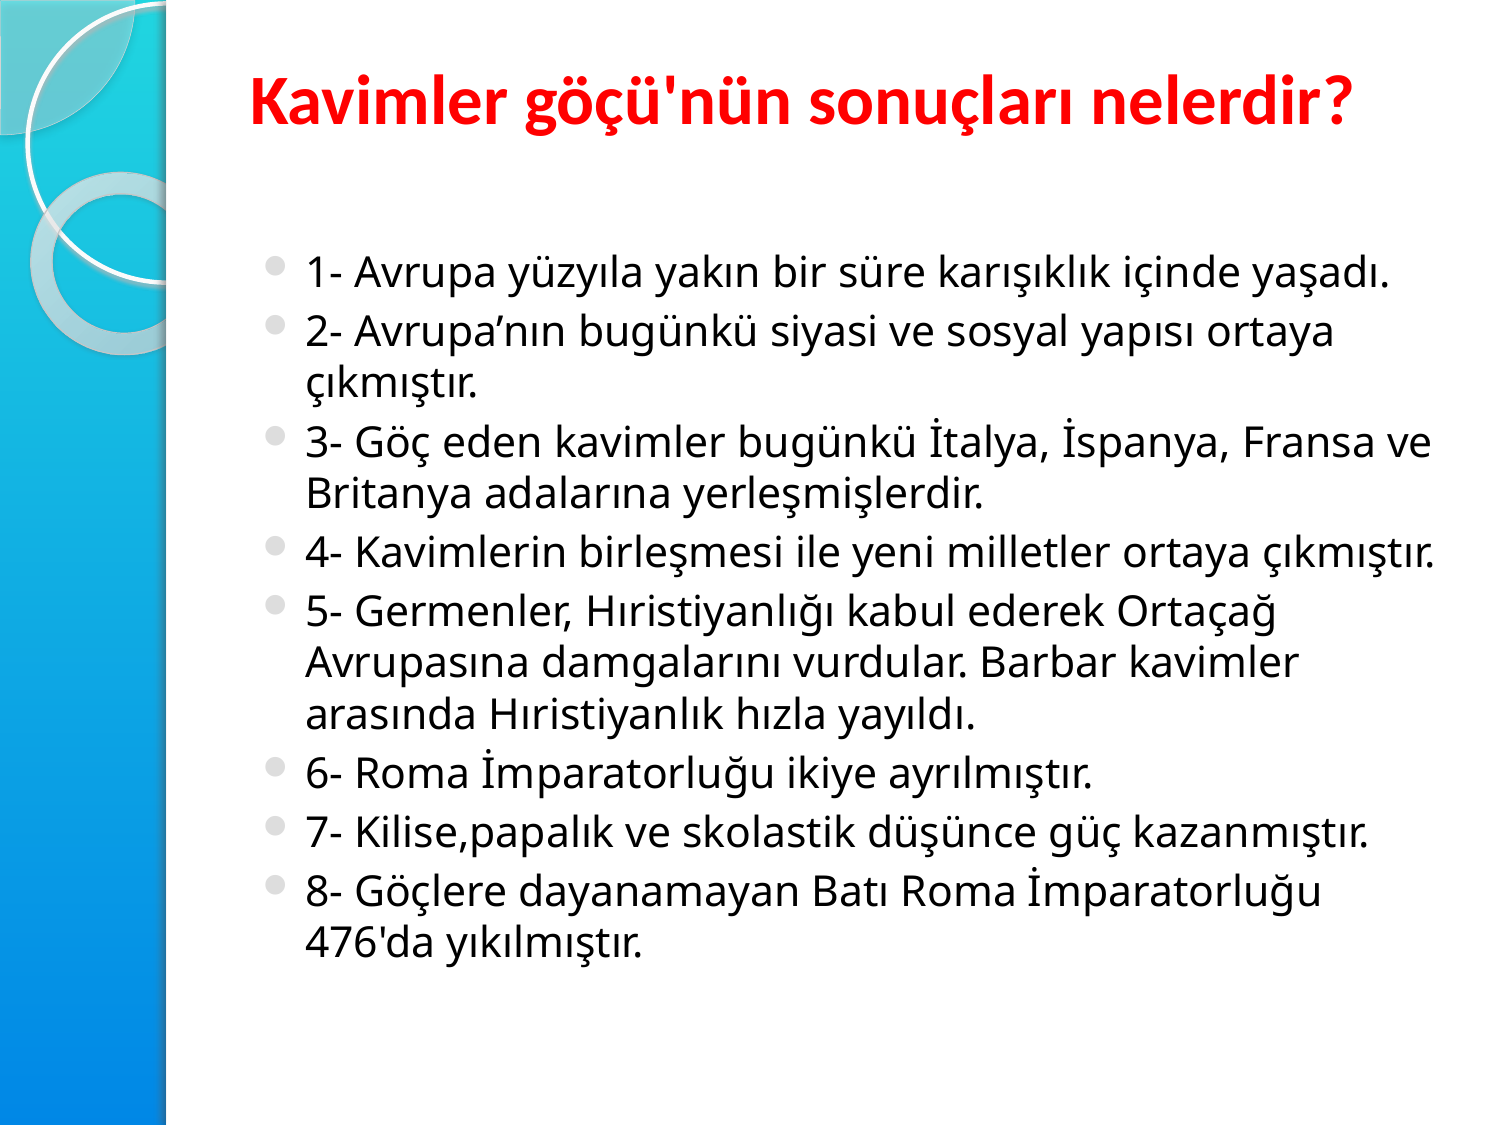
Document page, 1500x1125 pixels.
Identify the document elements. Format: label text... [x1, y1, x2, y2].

title Kavimler göçü'nün sonuçları nelerdir? [235, 45, 1466, 233]
list 1- Avrupa yüzyıla yakın bir süre karışıklık içinde yaşadı. 2- Avrupa’nın bugünkü siyasi ve sosyal yapısı ortaya çıkmıştır. 3- Göç eden kavimler bugünkü İtalya, İspanya, Fransa ve Britanya adalarına yerleşmişlerdir. 4- Kavimlerin birleşmesi ile yeni milletler ortaya çıkmıştır. 5- Germenler, Hıristiyanlığı kabul ederek Ortaçağ Avrupasına damgalarını vurdular. Barbar kavimler arasında Hıristiyanlık hızla yayıldı. 6- Roma İmparatorluğu ikiye ayrılmıştır. 7- Kilise,papalık ve skolastik düşünce güç kazanmıştır. 8- Göçlere dayanamayan Batı Roma İmparatorluğu 476'da yıkılmıştır. [235, 237, 1466, 1025]
